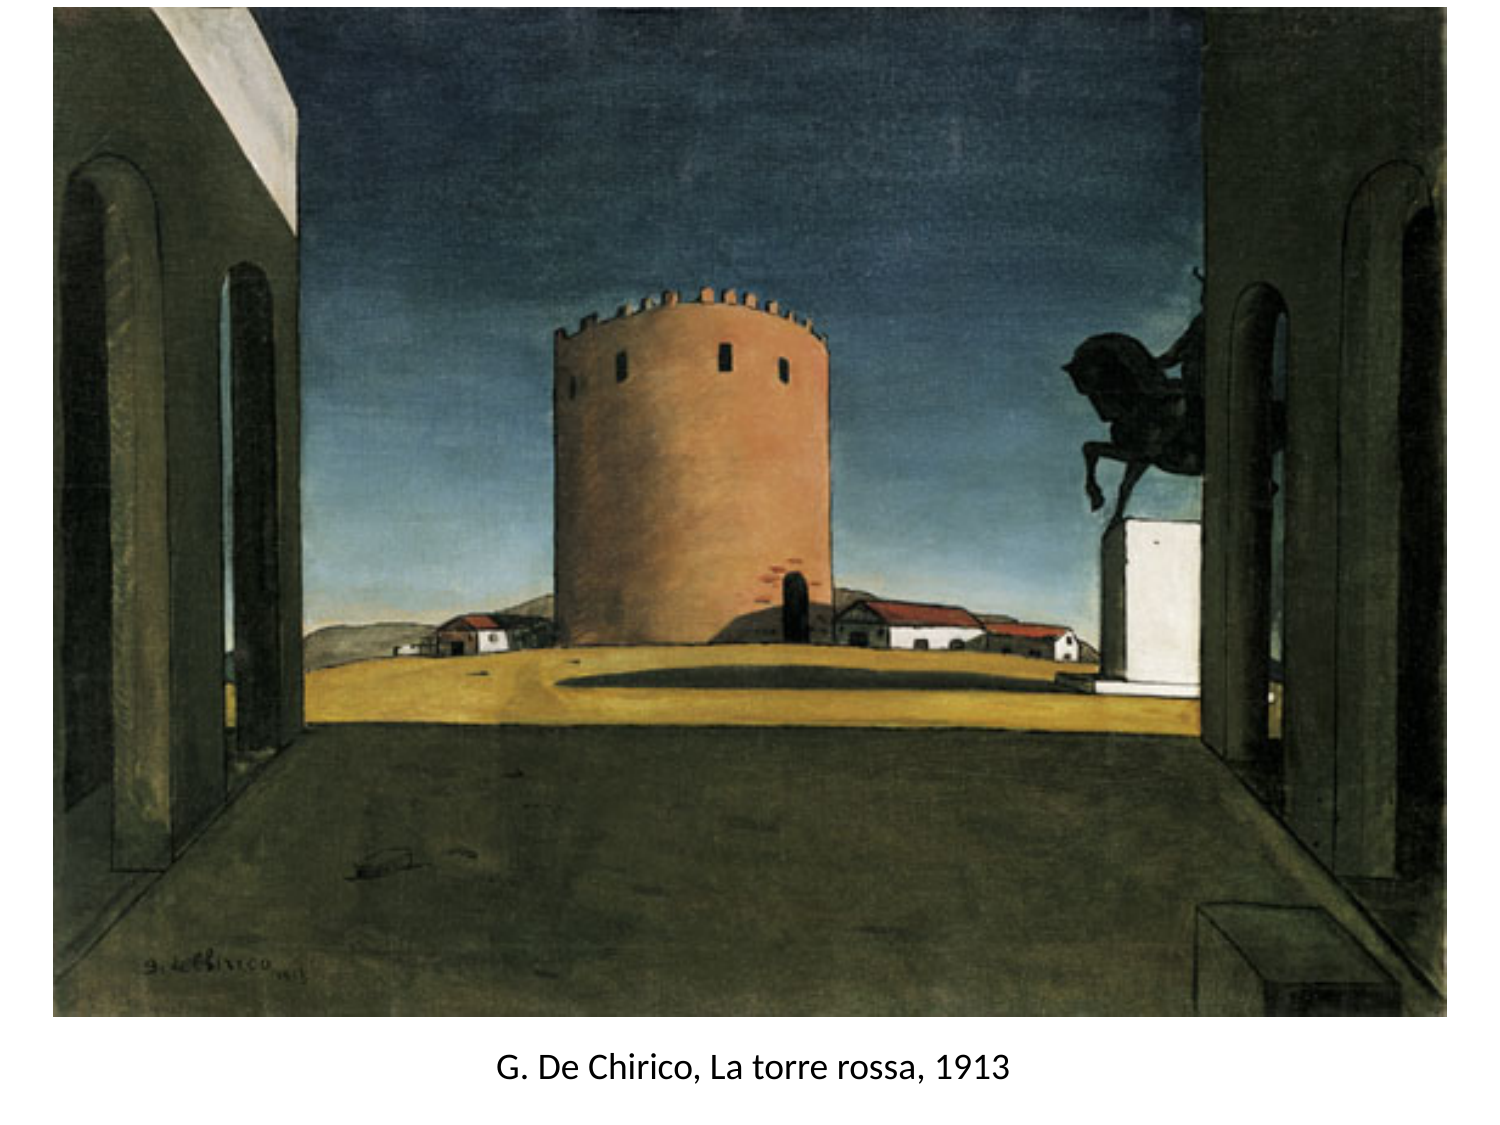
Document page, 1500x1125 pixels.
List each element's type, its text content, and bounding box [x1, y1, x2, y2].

text_box G. De Chirico, La torre rossa, 1913 [481, 1034, 1026, 1095]
picture [52, 6, 1448, 1017]
